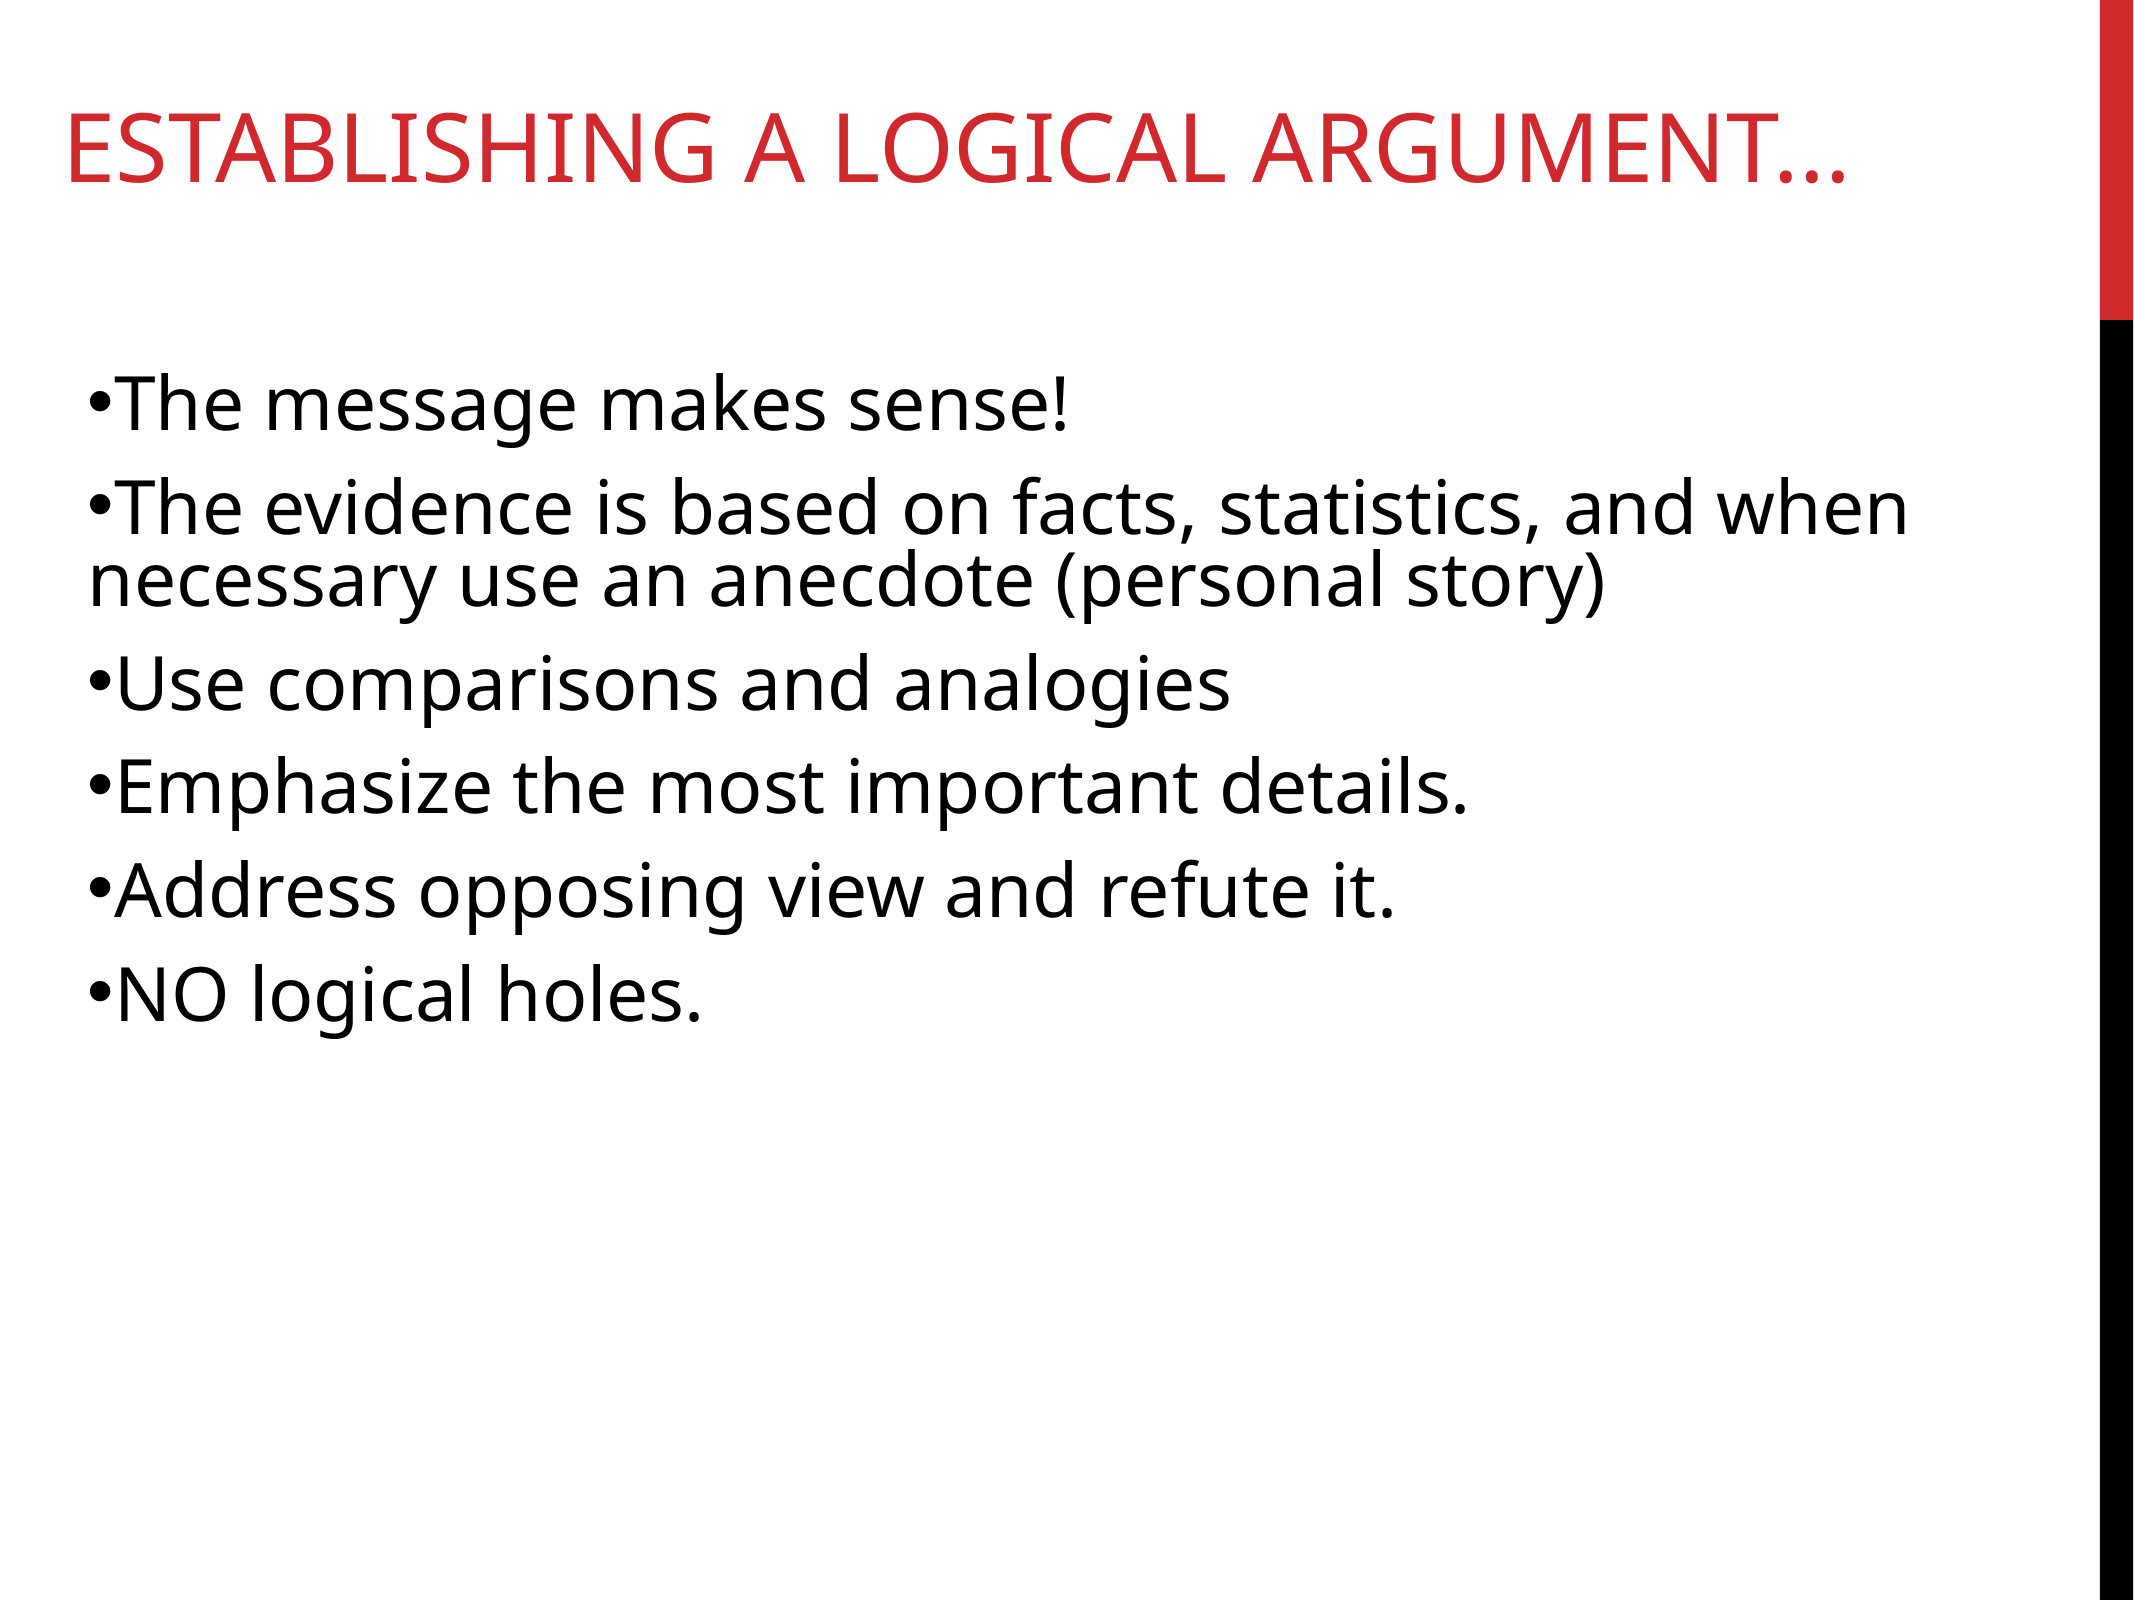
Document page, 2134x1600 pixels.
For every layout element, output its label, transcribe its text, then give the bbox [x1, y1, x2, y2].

title ESTABLISHING A LOGICAL ARGUMENT... [41, 33, 2067, 213]
list The message makes sense! The evidence is based on facts, statistics, and when necessary use an anecdote (personal story) Use comparisons and analogies Emphasize the most important details. Address opposing view and refute it. NO logical holes. [66, 362, 2042, 1538]
